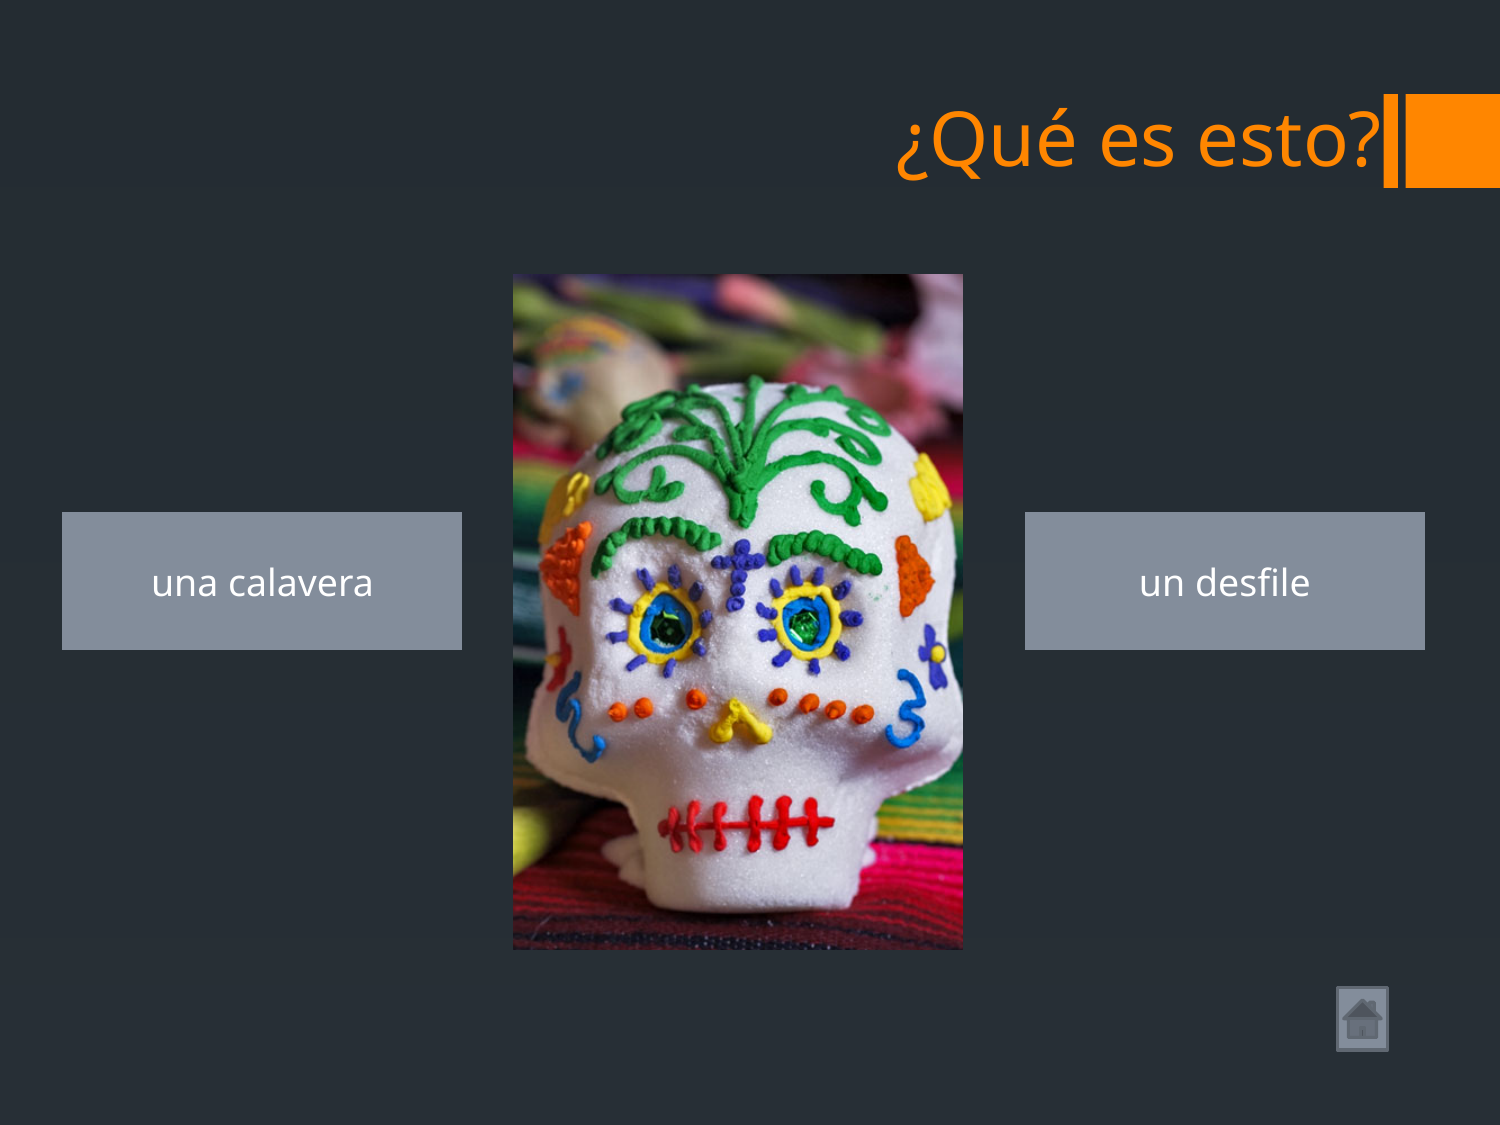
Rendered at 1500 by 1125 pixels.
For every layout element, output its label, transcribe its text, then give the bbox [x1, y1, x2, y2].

text_box una calavera [62, 512, 463, 650]
picture [512, 274, 964, 951]
text_box un desfile [1025, 512, 1426, 650]
text_box [1336, 986, 1389, 1052]
title ¿Qué es esto? [881, 62, 1438, 190]
